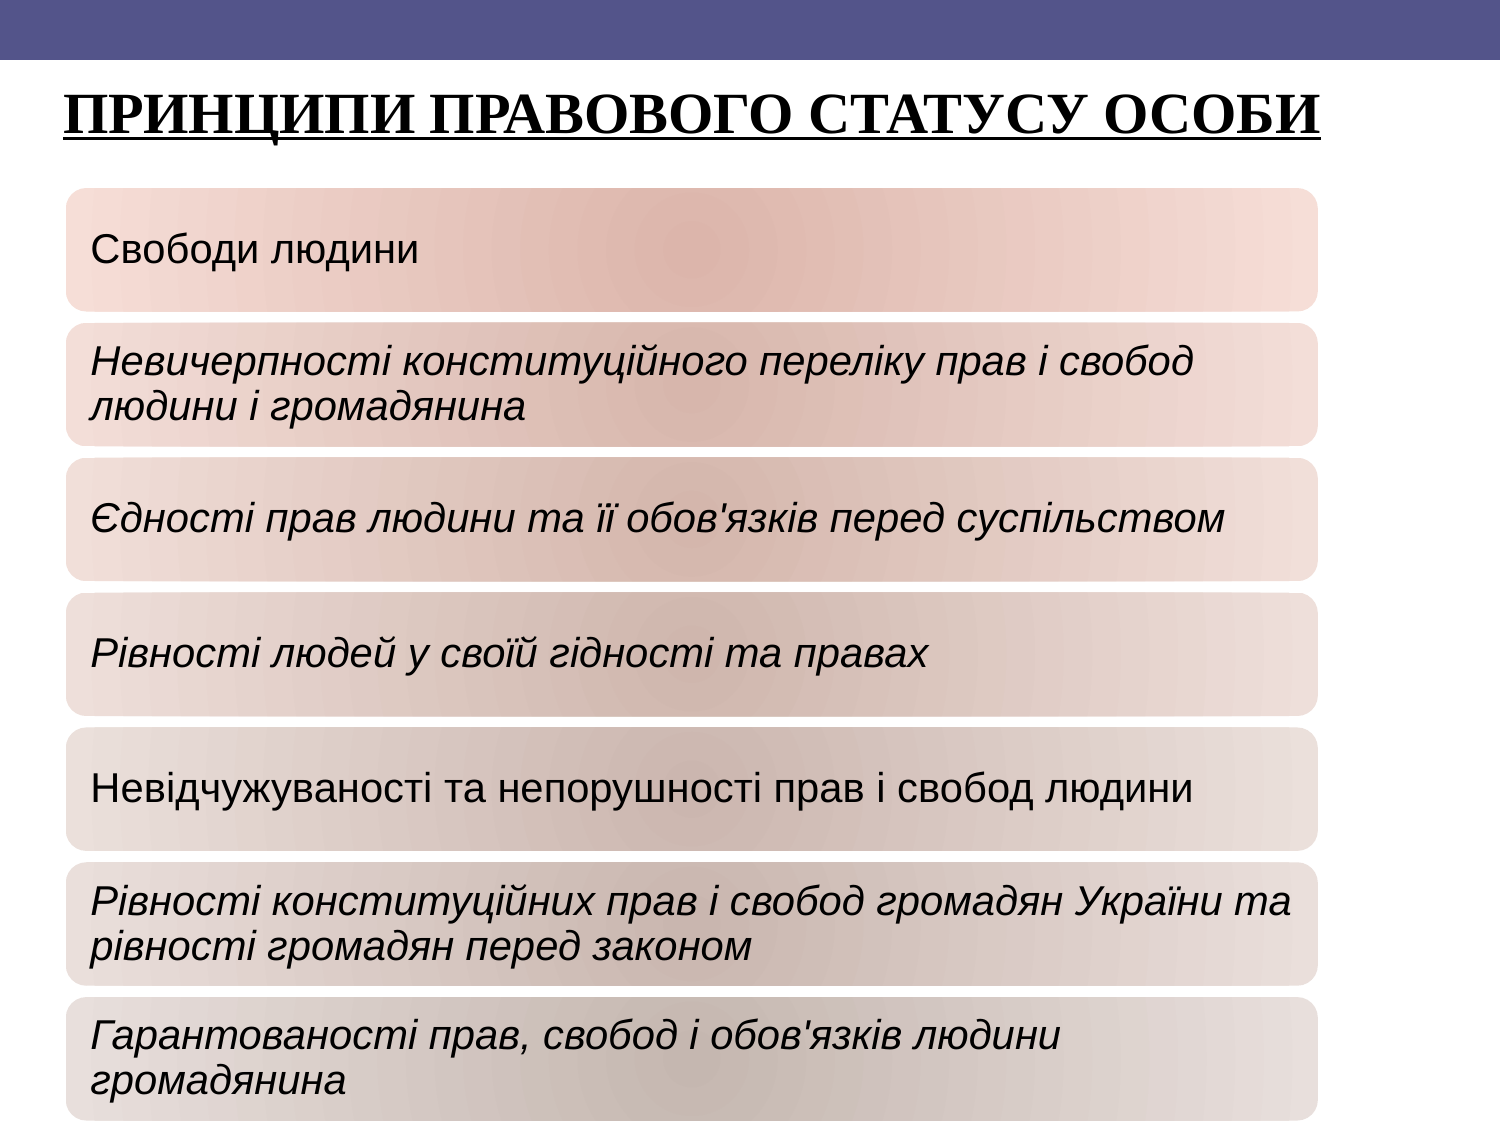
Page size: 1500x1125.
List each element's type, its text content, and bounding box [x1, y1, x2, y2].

text_box ПРИНЦИПИ ПРАВОВОГО СТАТУСУ ОСОБИ [19, 68, 1365, 153]
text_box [65, 187, 1319, 1122]
